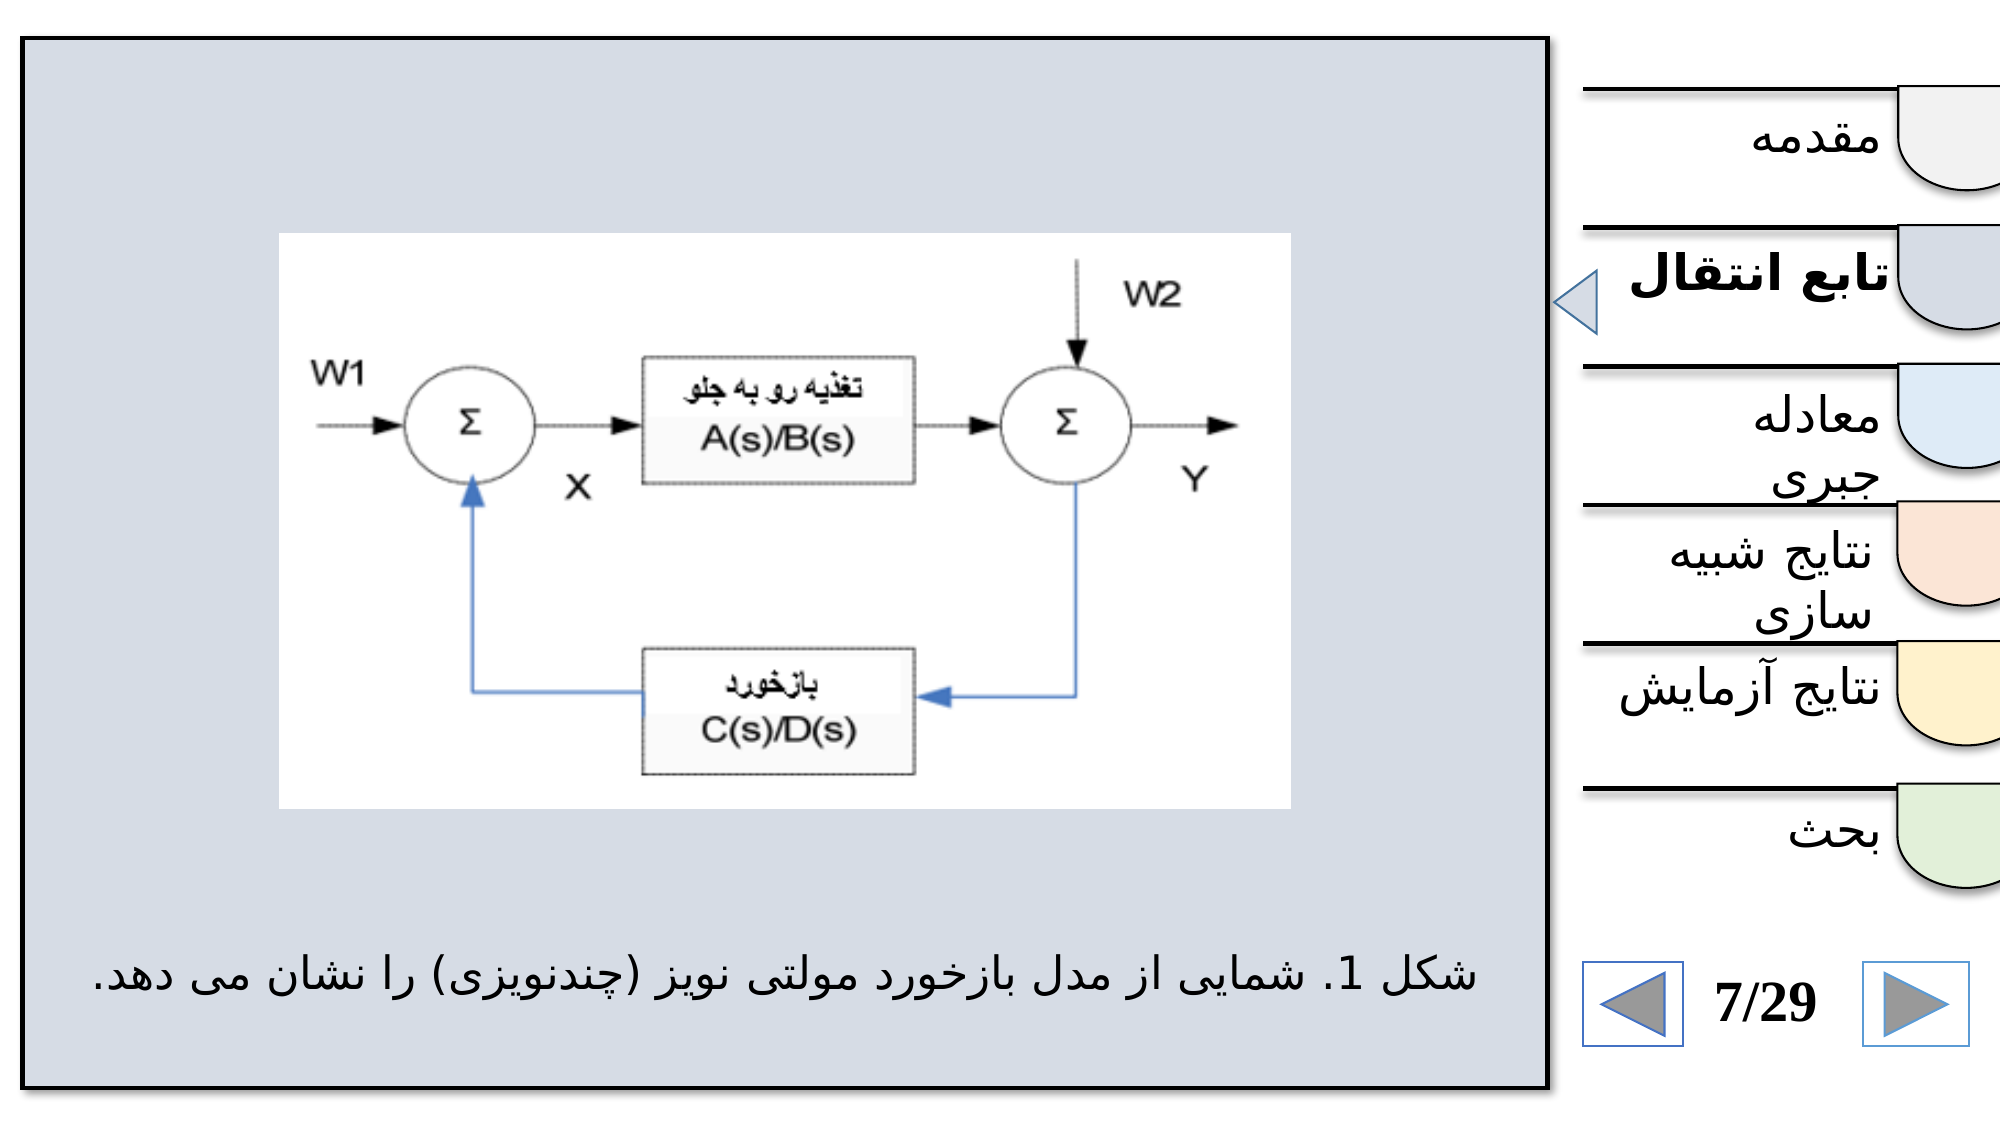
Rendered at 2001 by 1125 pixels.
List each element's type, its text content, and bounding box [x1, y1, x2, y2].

text_box نتایج شبیه سازی [1596, 511, 1889, 641]
text_box [1898, 789, 2000, 889]
text_box بحث [1593, 789, 1898, 865]
text_box [1862, 961, 1970, 1047]
picture [279, 233, 1291, 809]
text_box معادله جبری [1639, 375, 1898, 503]
text_box تابع انتقال [1575, 233, 1906, 309]
text_box [1896, 506, 2000, 607]
text_box [1582, 961, 1684, 1047]
text_box [1897, 90, 2000, 192]
text_box شکل 1. شمایی از مدل بازخورد مولتی نویز (چندنویزی) را نشان می دهد. [22, 37, 1548, 1089]
text_box [1896, 644, 2000, 747]
text_box نتایج آزمایش [1565, 647, 1898, 723]
text_box [1896, 782, 2000, 788]
text_box [1897, 228, 2000, 331]
text_box 7/29 [1683, 955, 1849, 1041]
text_box مقدمه [1639, 95, 1898, 170]
text_box [1896, 500, 2000, 505]
text_box [1552, 268, 1598, 336]
text_box [1897, 367, 2000, 469]
text_box [1897, 362, 2000, 366]
